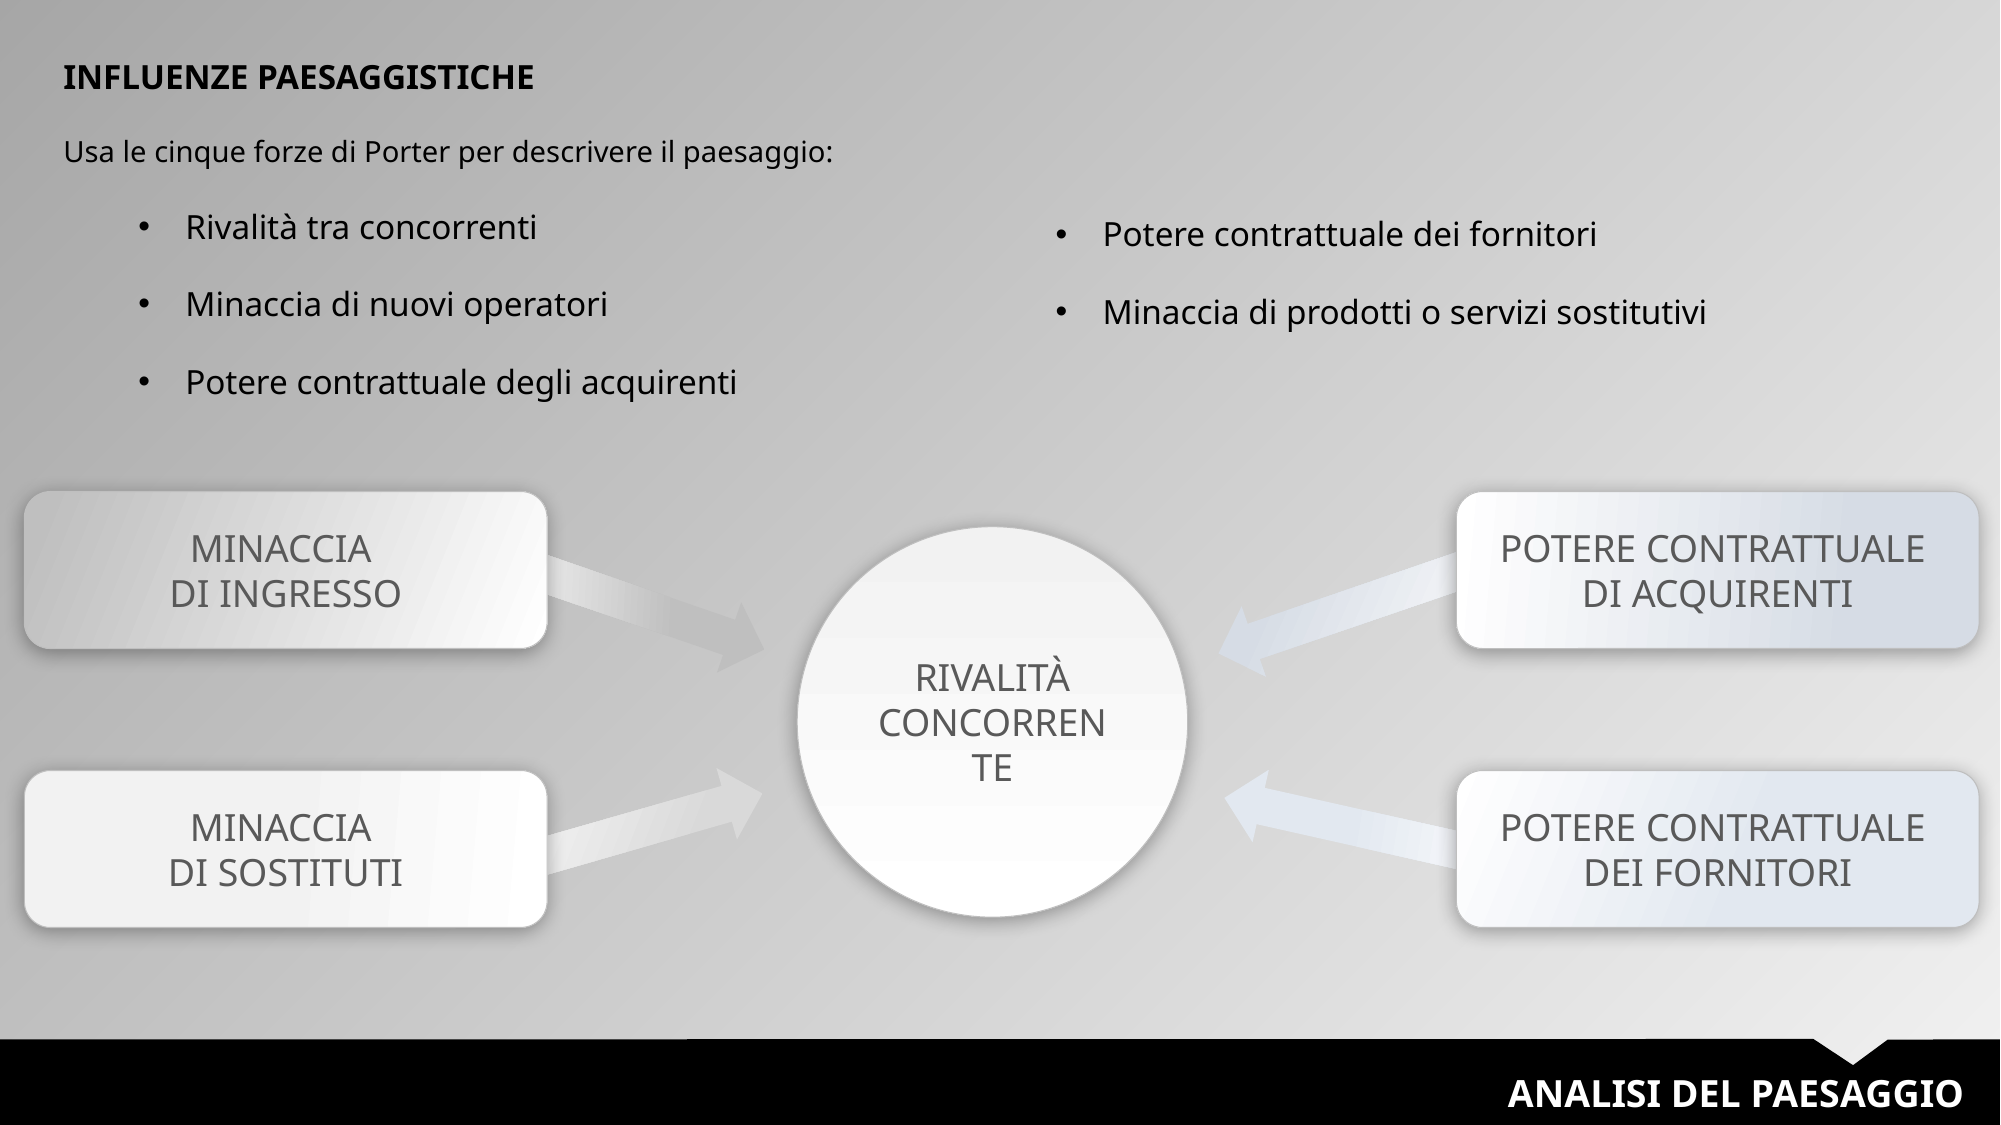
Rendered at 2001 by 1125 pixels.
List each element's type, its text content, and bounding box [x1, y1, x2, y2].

text_box [0, 1037, 2000, 1125]
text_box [24, 491, 1980, 928]
text_box ANALISI DEL PAESAGGIO [961, 1062, 1980, 1123]
text_box INFLUENZE PAESAGGISTICHE Usa le cinque forze di Porter per descrivere il paesaggio: Rivalità tra concorrenti Minaccia di nuovi operatori Potere contrattuale degli acquirenti Potere contrattuale dei fornitori Minaccia di prodotti o servizi sostitutivi [48, 53, 1913, 404]
